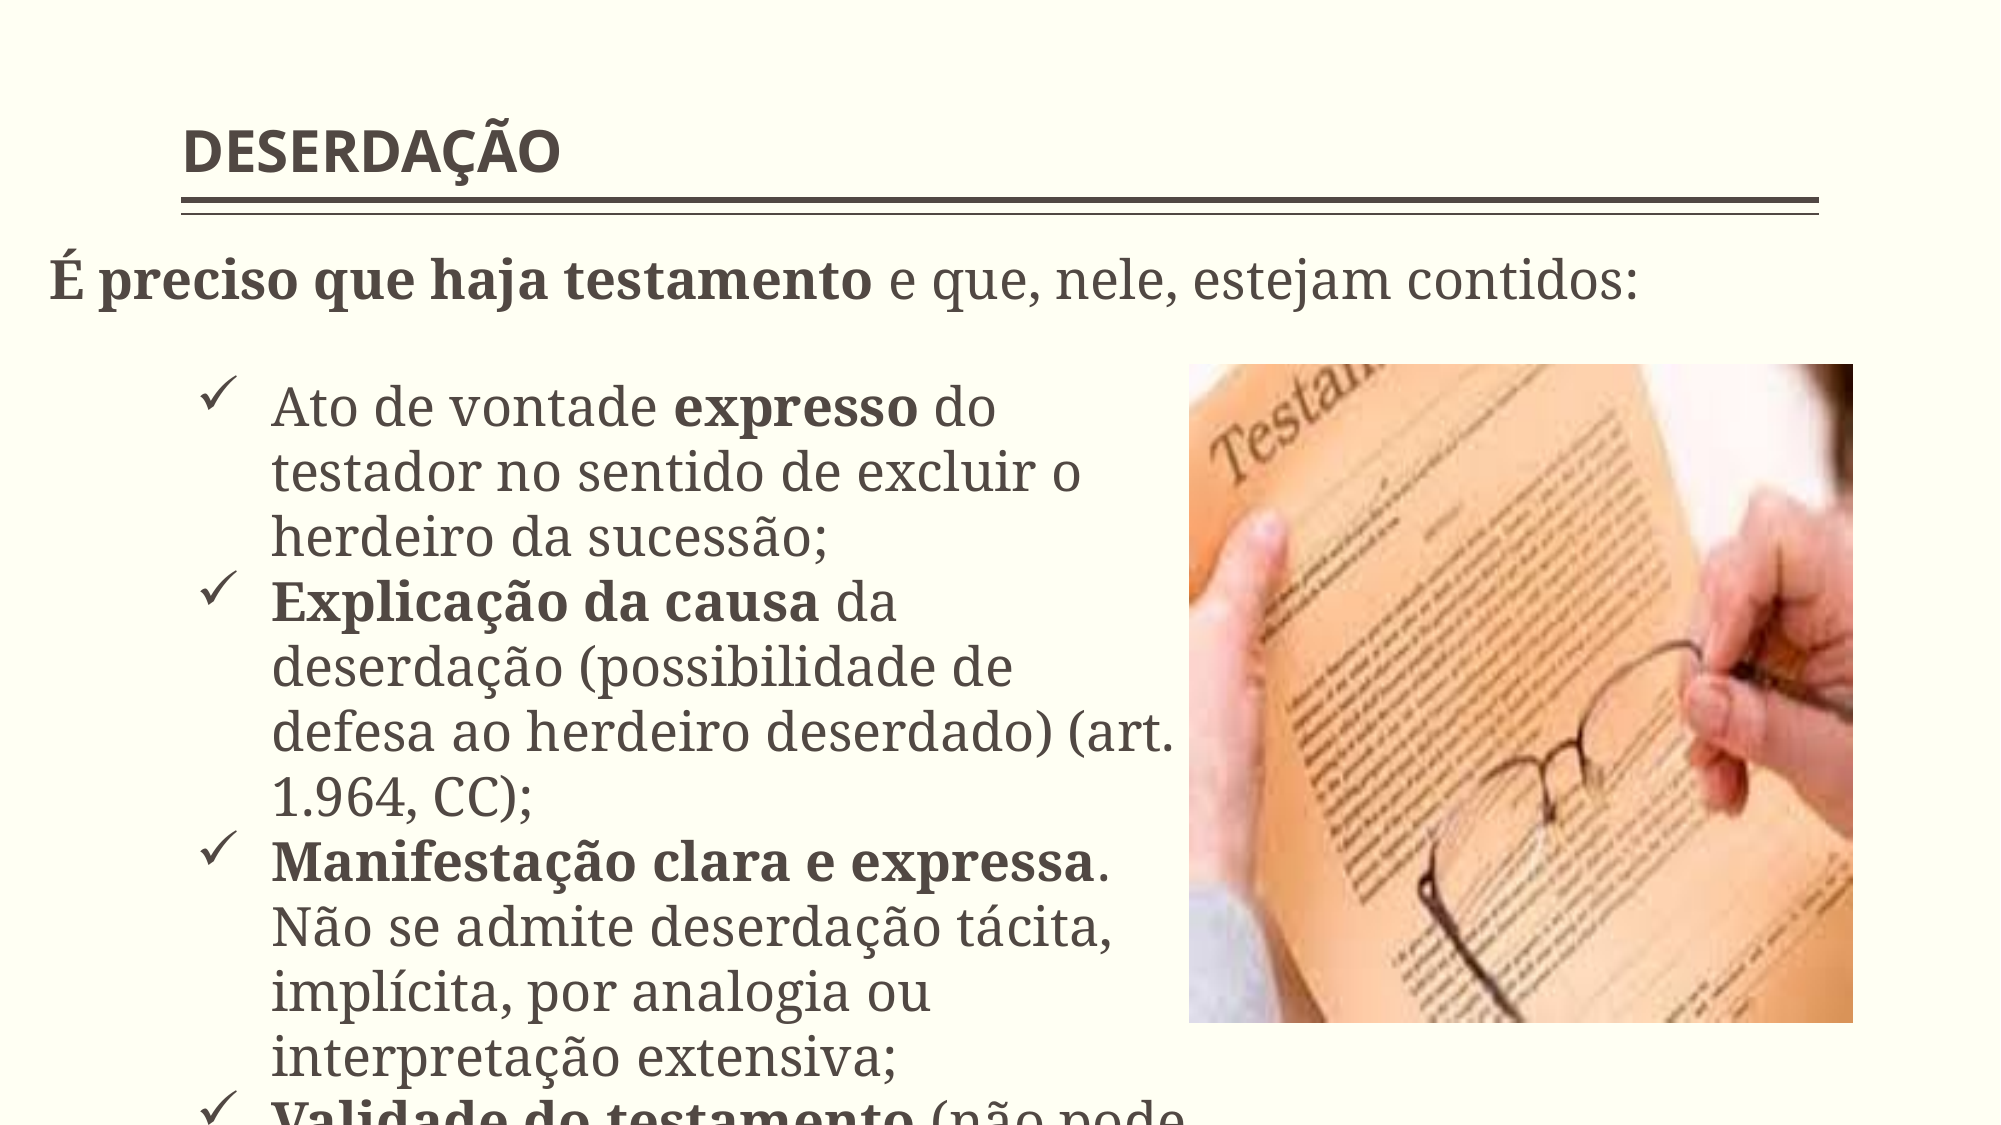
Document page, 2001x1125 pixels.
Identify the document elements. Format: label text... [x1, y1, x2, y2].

title DESERDAÇÃO [181, 12, 1819, 193]
picture [1189, 364, 1853, 1023]
text_box Ato de vontade expresso do testador no sentido de excluir o herdeiro da sucessão; Explicação da causa da deserdação (possibilidade de defesa ao herdeiro deserdado) (art. 1.964, CC); Manifestação clara e expressa. Não se admite deserdação tácita, implícita, por analogia ou interpretação extensiva; Validade do testamento (não pode ser nulo ou anulável). [181, 364, 1205, 1125]
text_box É preciso que haja testamento e que, nele, estejam contidos: [34, 238, 1670, 318]
